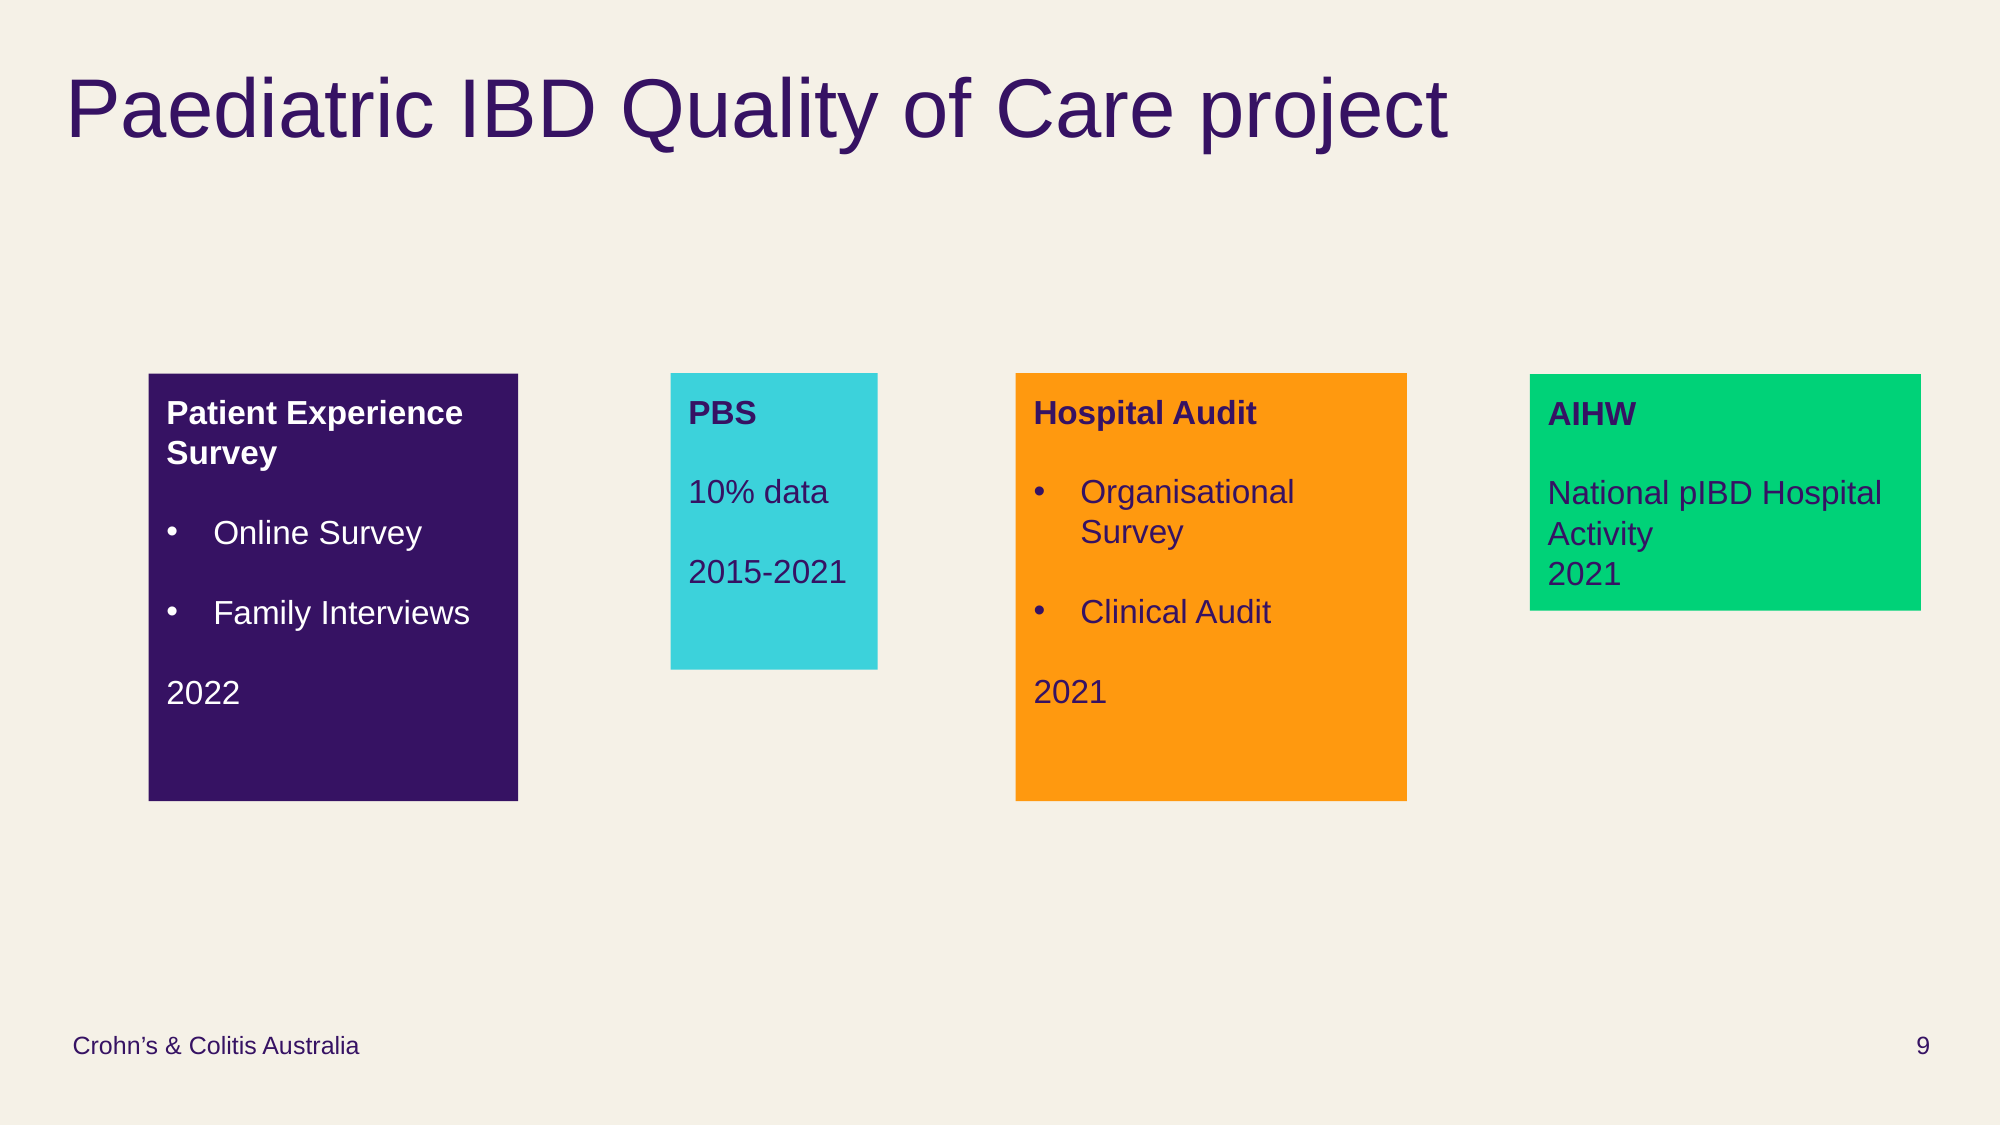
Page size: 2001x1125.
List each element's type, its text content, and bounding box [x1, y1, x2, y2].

title Paediatric IBD Quality of Care project [65, 53, 1845, 232]
footer Crohn’s & Colitis Australia [72, 1005, 787, 1060]
text_box PBS 10% data 2015-2021 [670, 373, 878, 670]
text_box Patient Experience Survey Online Survey Family Interviews 2022 [148, 373, 519, 802]
text_box AIHW National pIBD Hospital Activity 2021 [1529, 374, 1921, 611]
text_box Hospital Audit Organisational Survey Clinical Audit 2021 [1015, 373, 1407, 802]
slide_number 9 [1862, 1005, 1931, 1060]
